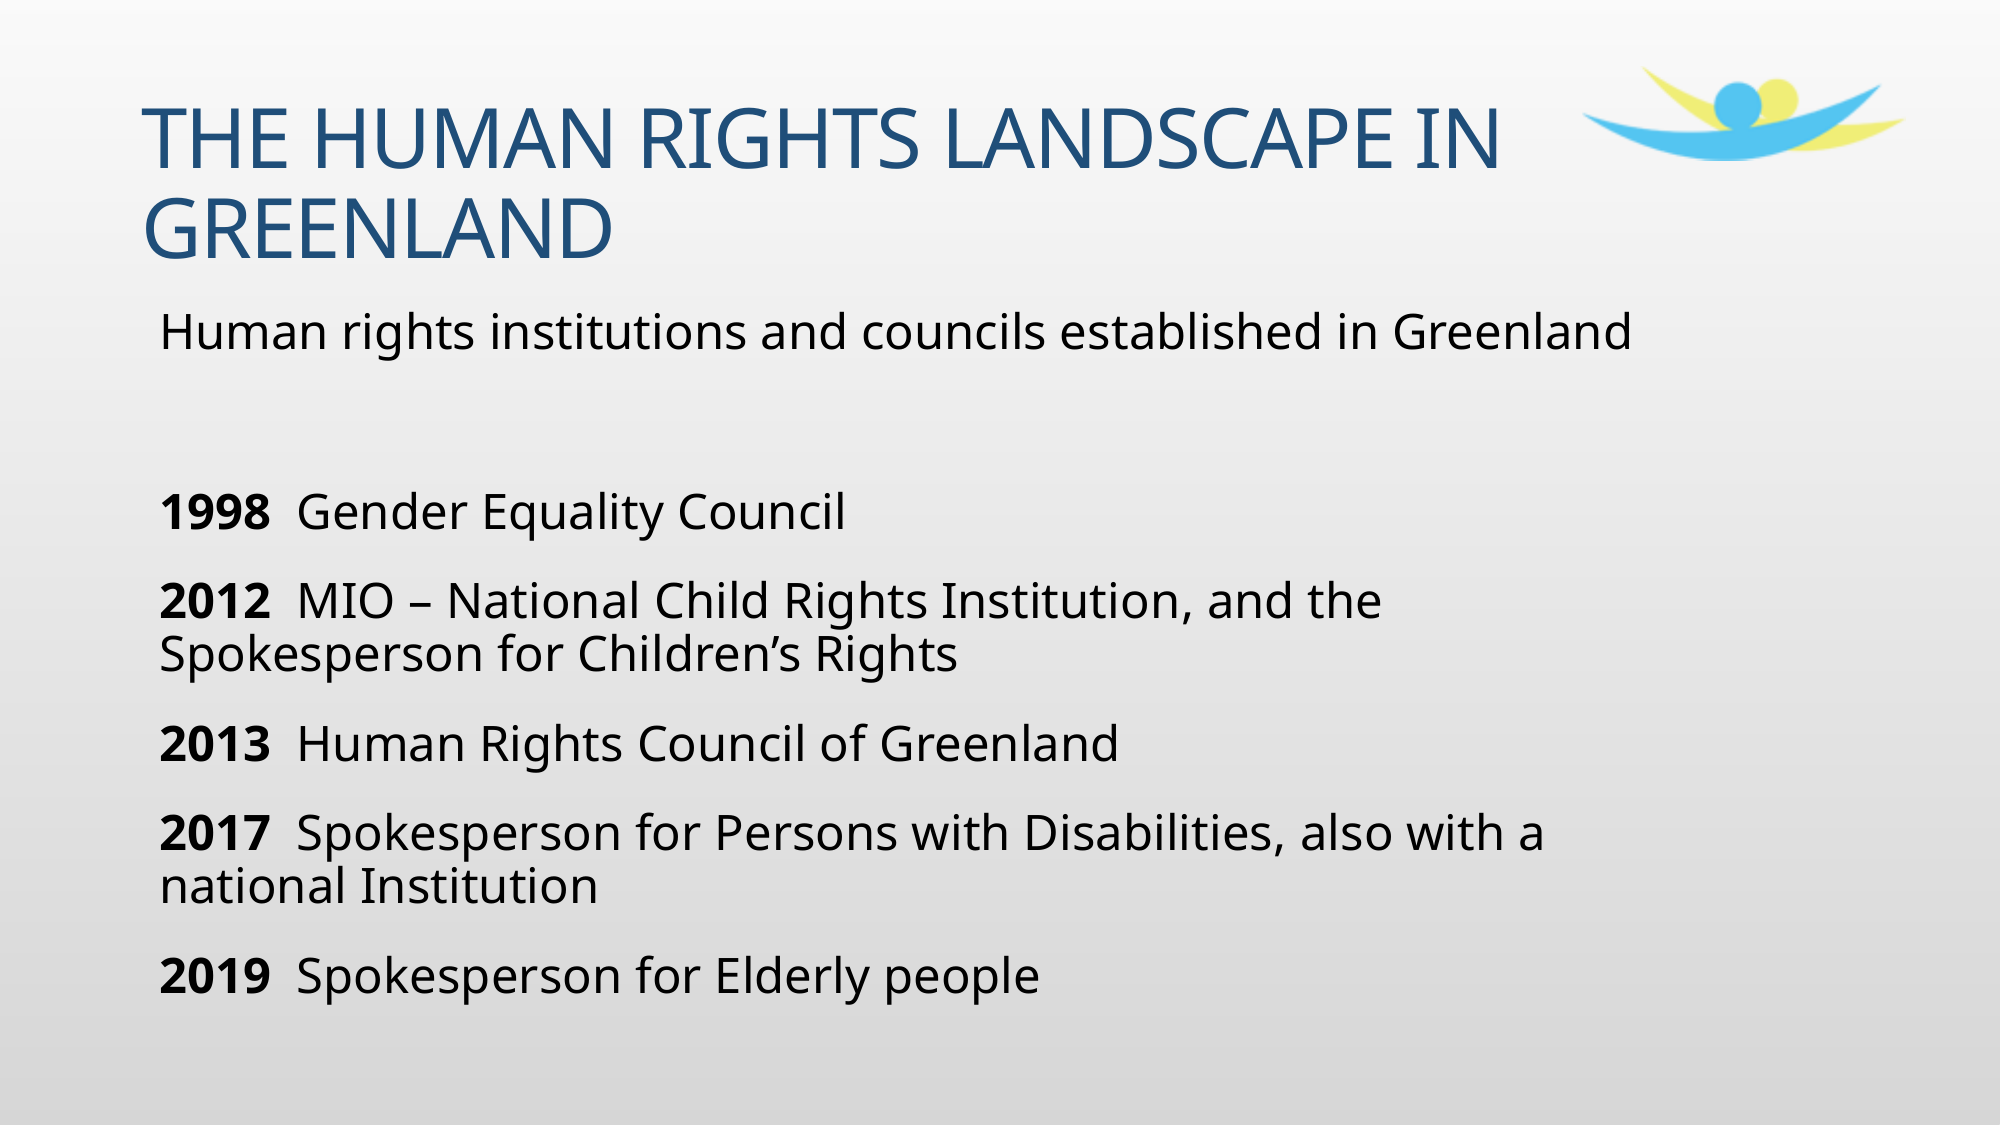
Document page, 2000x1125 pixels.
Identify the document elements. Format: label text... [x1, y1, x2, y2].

picture [1582, 66, 1906, 161]
title The Human Rights Landscape in Greenland [126, 66, 1727, 284]
list Human rights institutions and councils established in Greenland 1998 Gender Equality Council 2012 MIO – National Child Rights Institution, and the Spokesperson for Children’s Rights 2013 Human Rights Council of Greenland 2017 Spokesperson for Persons with Disabilities, also with a national Institution 2019 Spokesperson for Elderly people [144, 299, 1745, 1013]
